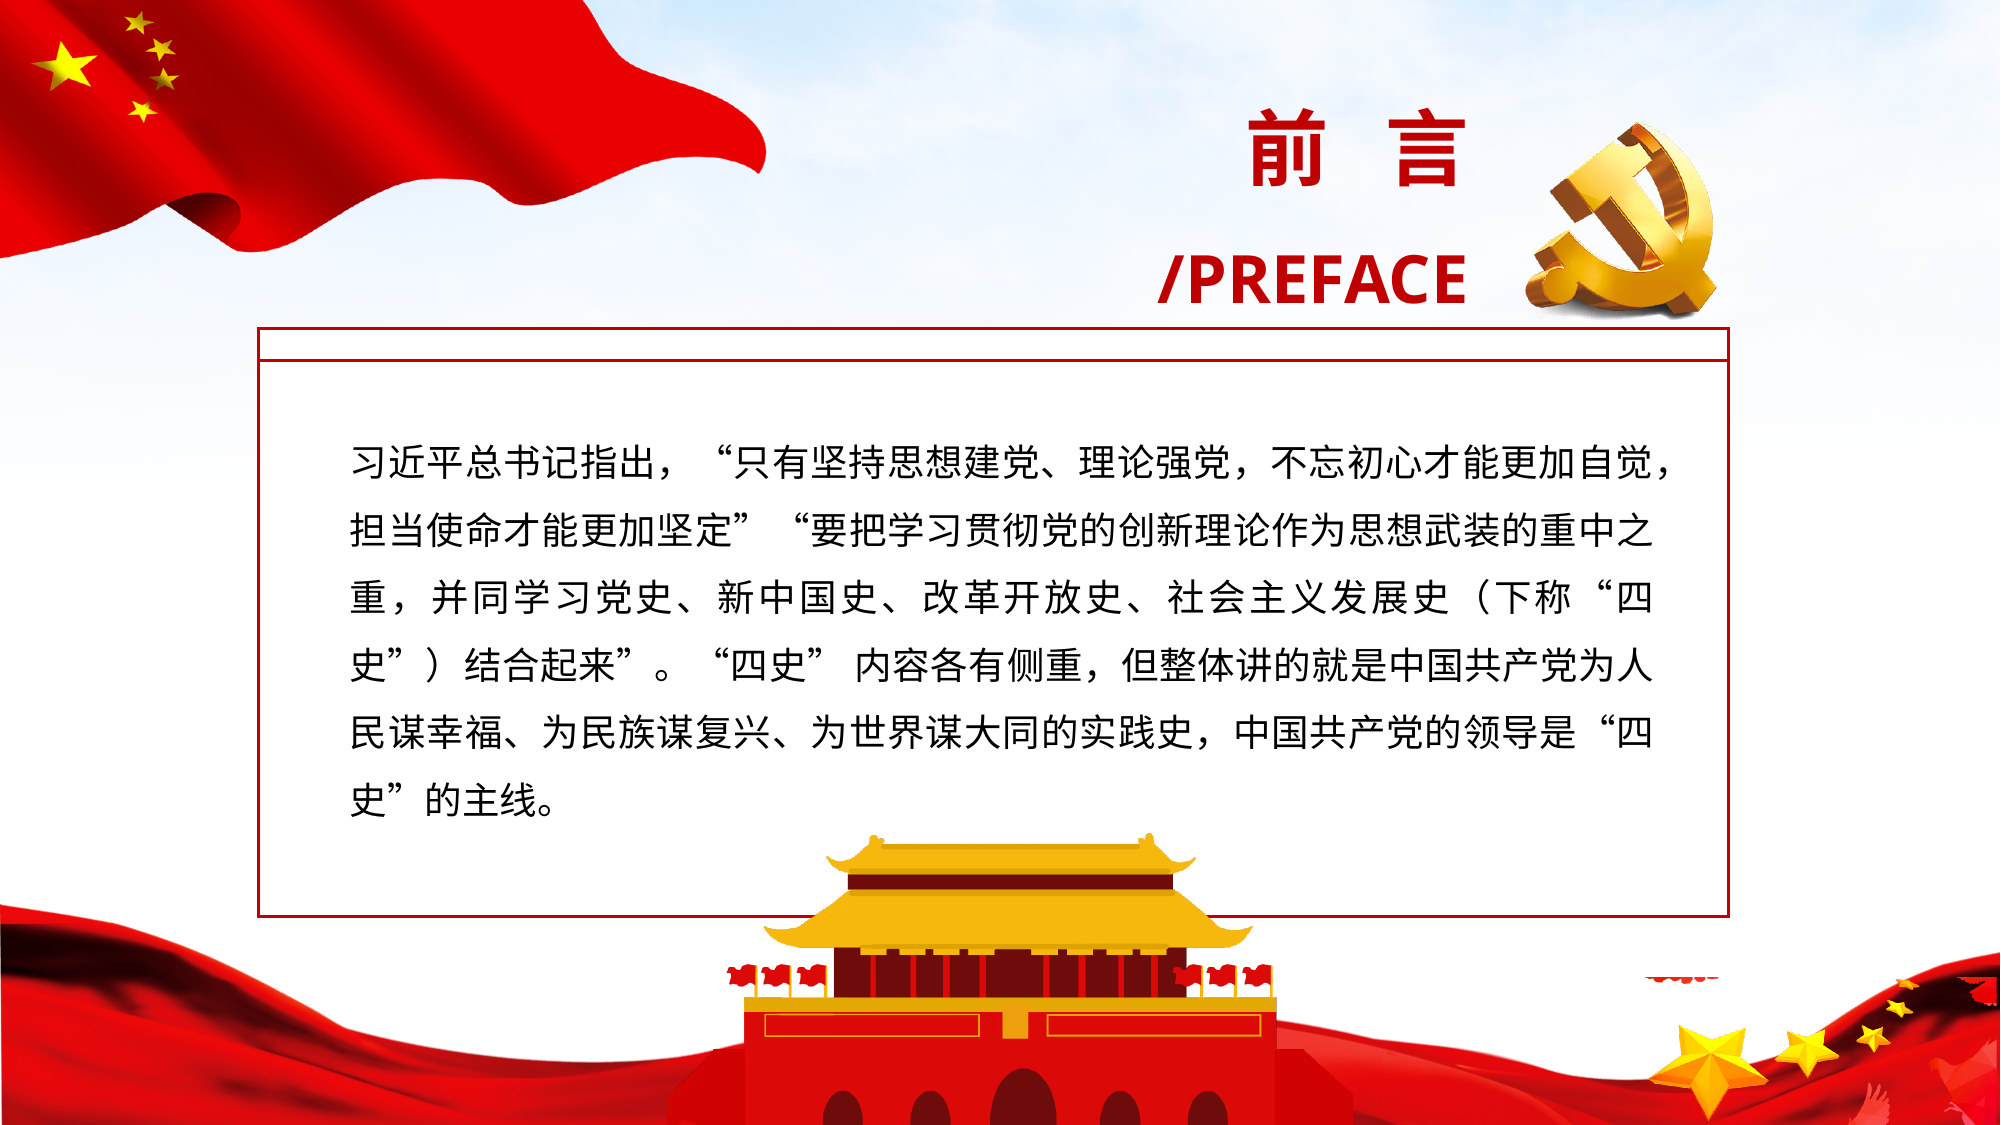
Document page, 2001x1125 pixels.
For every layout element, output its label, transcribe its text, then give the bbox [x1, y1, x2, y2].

text_box 前 言 /PREFACE [938, 86, 1488, 327]
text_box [258, 328, 1729, 904]
picture [0, 0, 2000, 1125]
